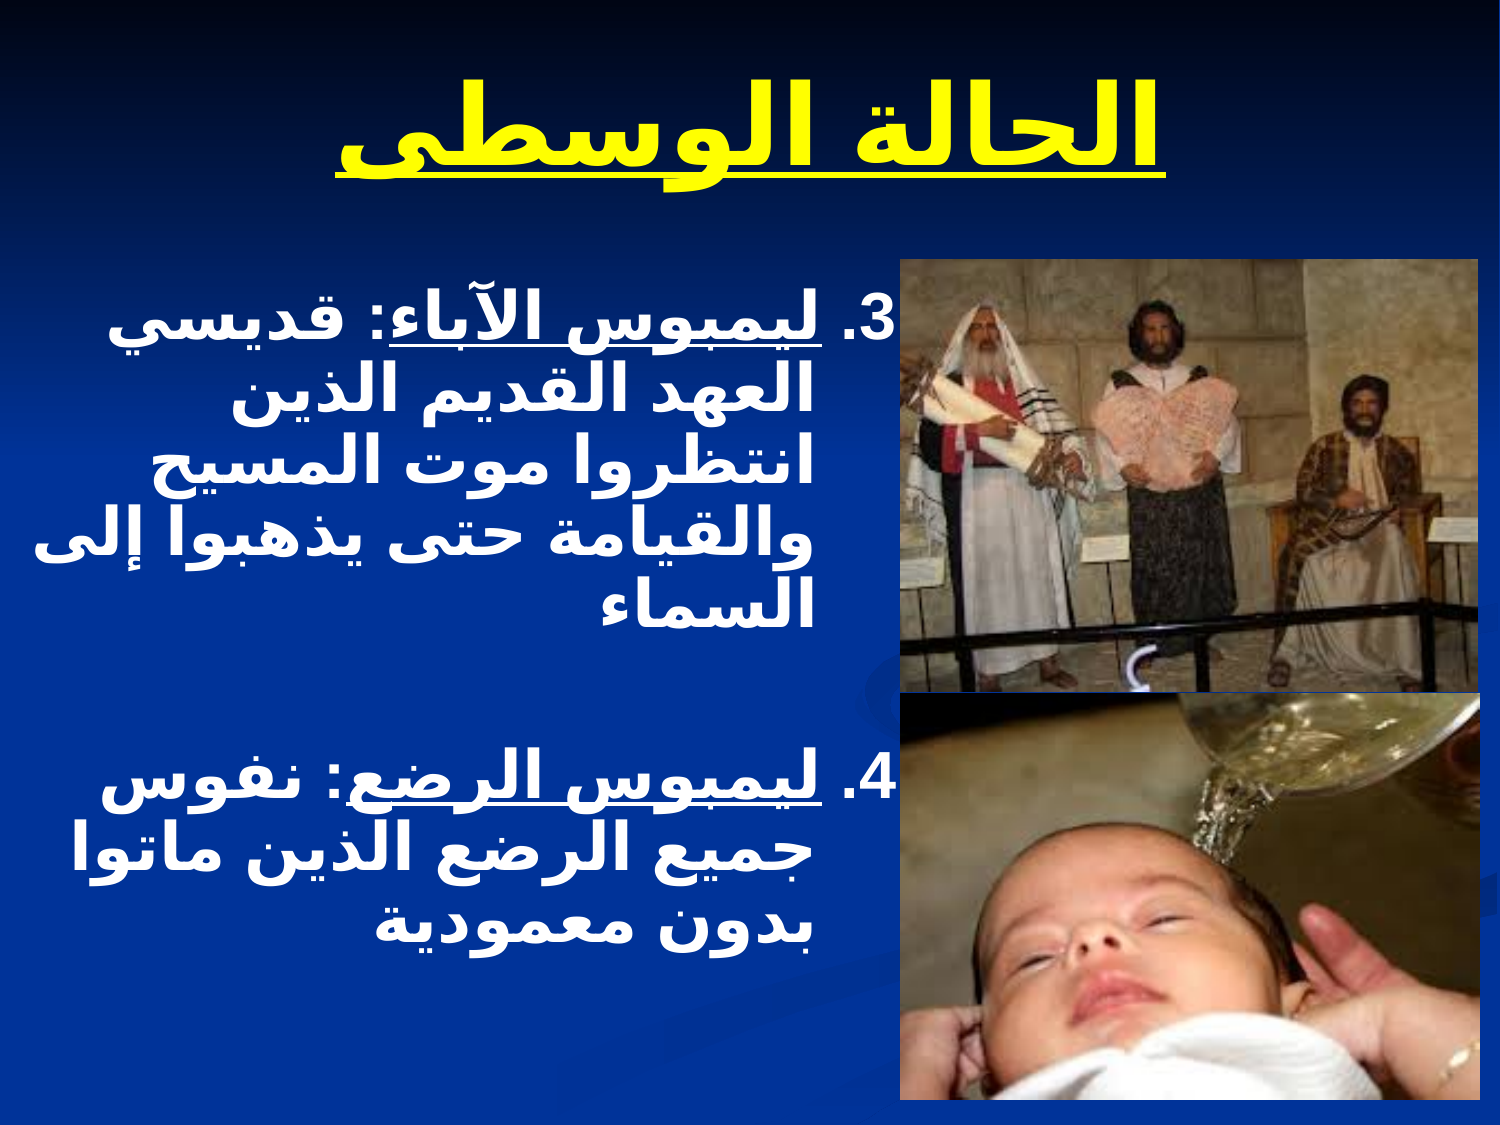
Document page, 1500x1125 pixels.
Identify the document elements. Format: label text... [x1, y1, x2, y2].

picture [899, 259, 1478, 692]
title الحالة الوسطى [0, 0, 1500, 242]
subtitle 3. ليمبوس الآباء: قديسي العهد القديم الذين انتظروا موت المسيح والقيامة حتى يذهبوا إلى السماء 4. ليمبوس الرضع: نفوس جميع الرضع الذين ماتوا بدون معمودية [12, 274, 894, 1063]
picture [899, 693, 1480, 1101]
